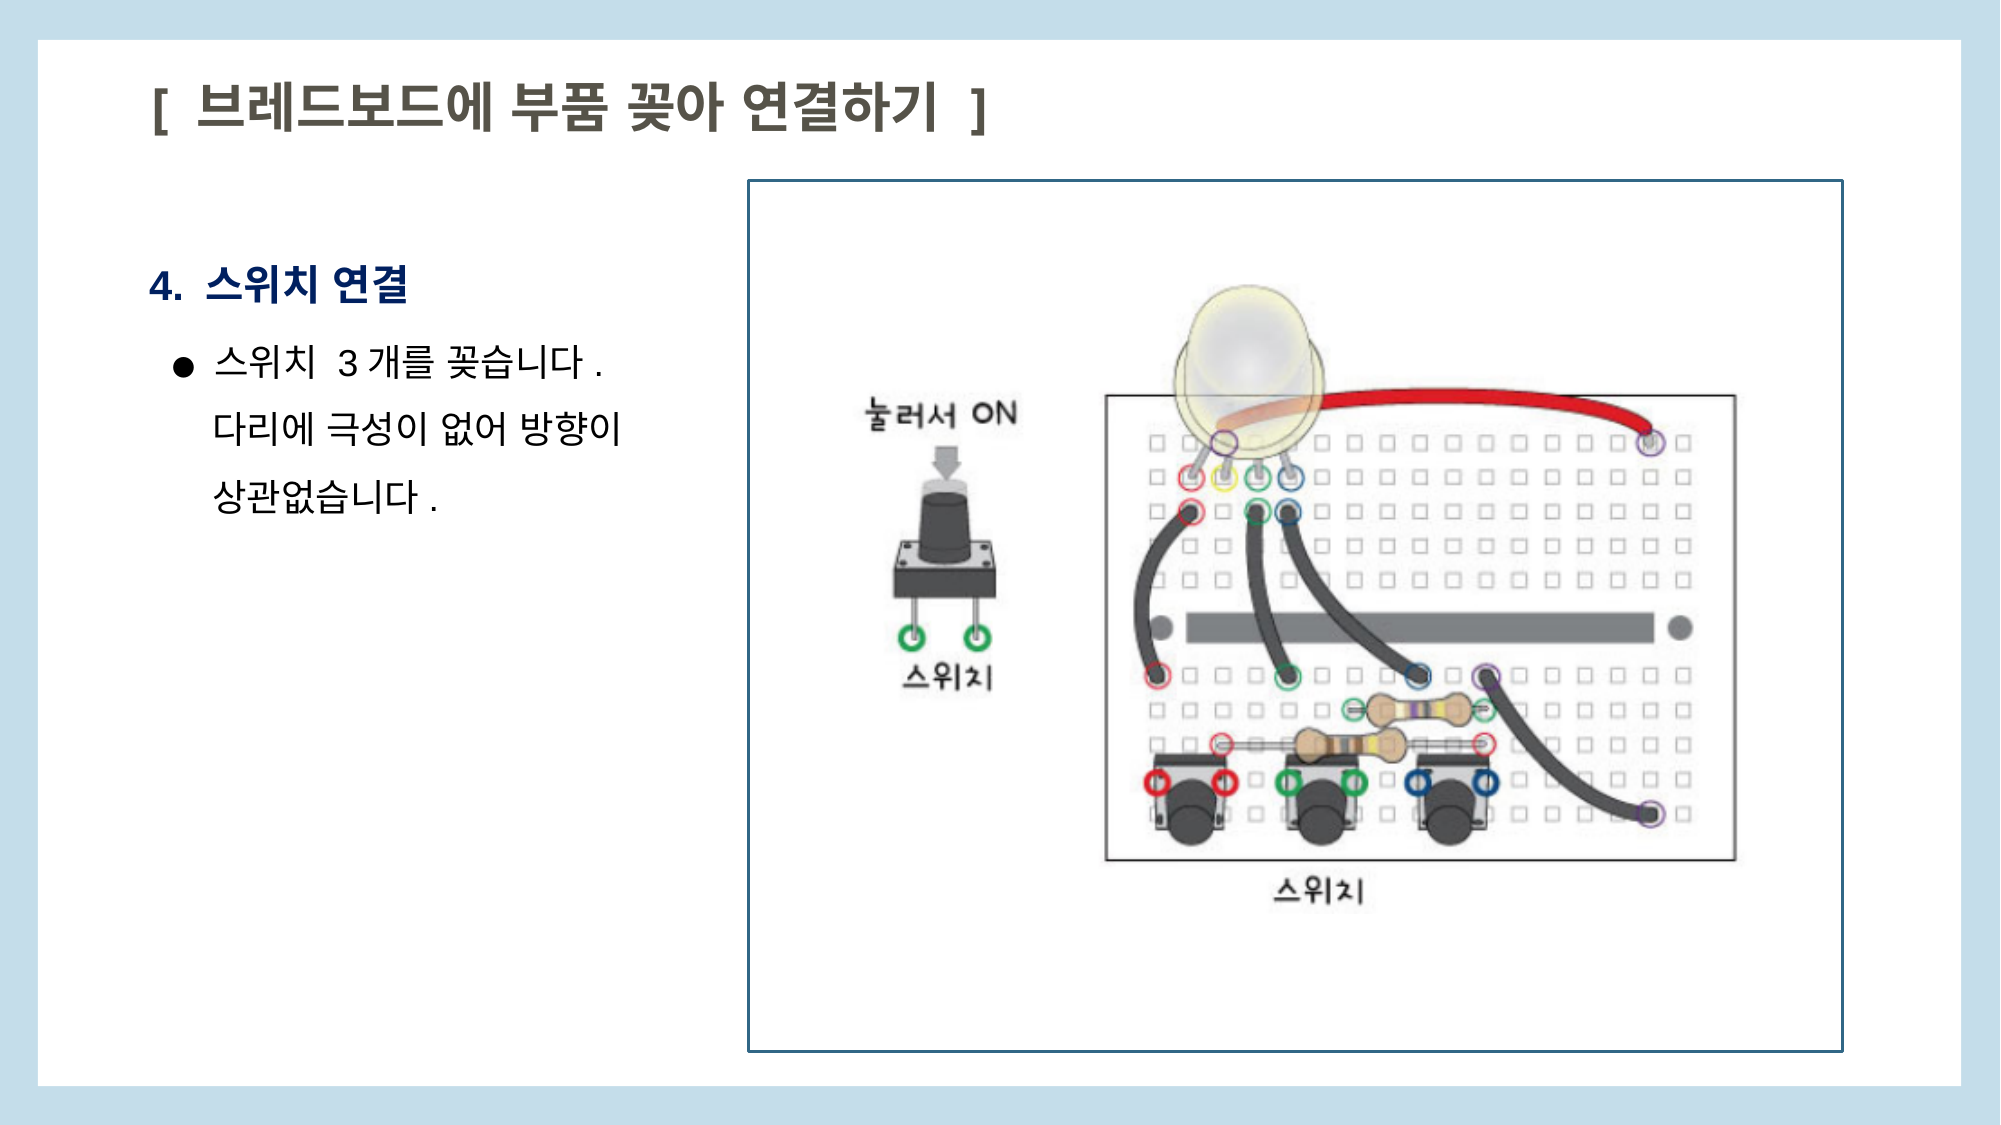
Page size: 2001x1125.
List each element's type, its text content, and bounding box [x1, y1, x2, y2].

text_box [747, 179, 1844, 1053]
text_box ● 스위치 3개를 꽂습니다. 다리에 극성이 없어 방향이 상관없습니다. [157, 309, 639, 527]
text_box [ 브레드보드에 부품 꽂아 연결하기 ] [136, 58, 1138, 131]
text_box 4. 스위치 연결 [134, 226, 425, 317]
picture [841, 283, 1751, 915]
